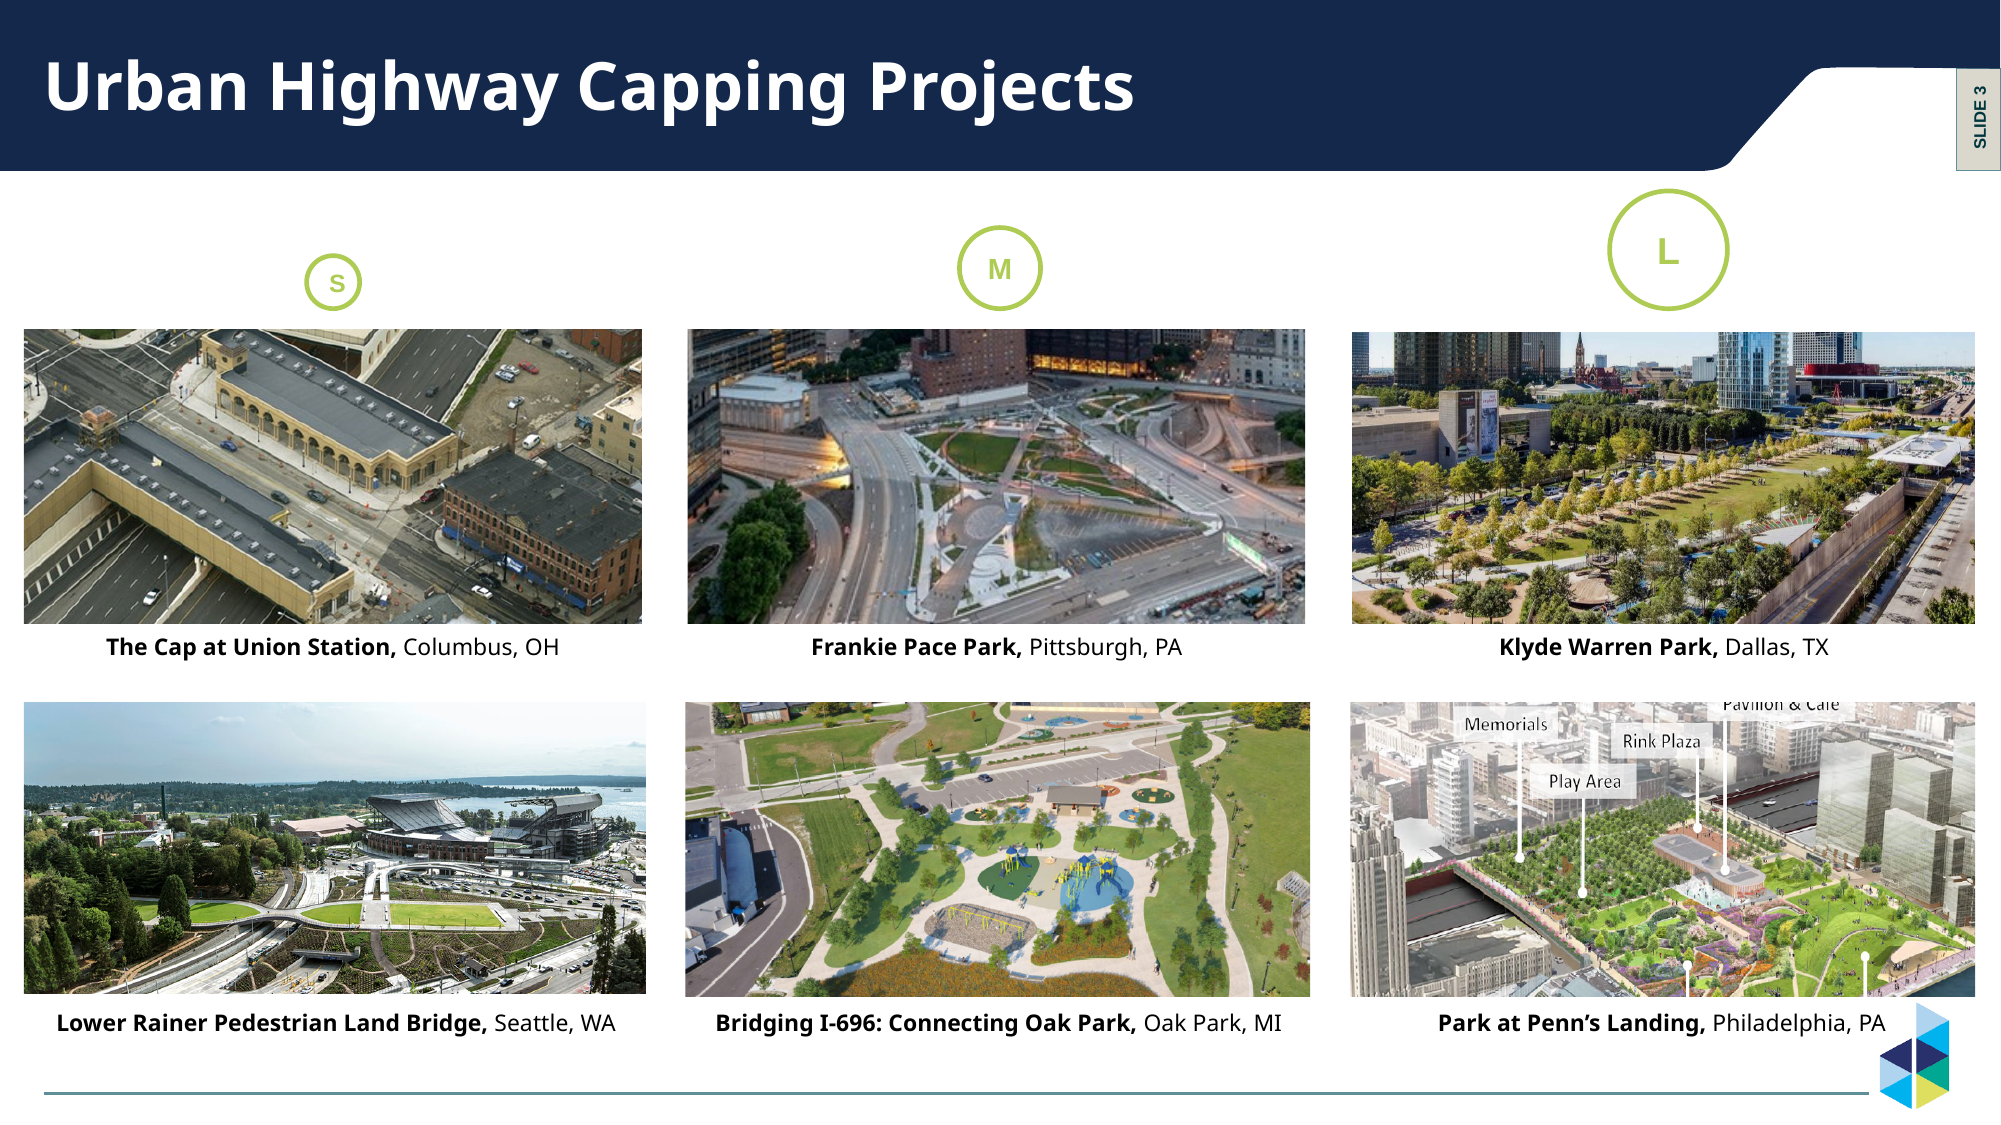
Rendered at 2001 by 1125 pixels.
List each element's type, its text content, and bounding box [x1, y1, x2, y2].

picture [1352, 332, 1976, 624]
title Urban Highway Capping Projects [43, 0, 1765, 167]
text_box Park at Penn’s Landing, Philadelphia, PA [1349, 1001, 1975, 1044]
text_box The Cap at Union Station, Columbus, OH [23, 625, 643, 668]
picture [23, 329, 649, 624]
picture [23, 702, 649, 997]
text_box L [1608, 189, 1729, 310]
text_box Bridging I-696: Connecting Oak Park, Oak Park, MI [686, 1001, 1312, 1044]
text_box S [305, 254, 361, 310]
picture [1350, 702, 1976, 997]
text_box M [958, 226, 1042, 310]
picture [687, 329, 1306, 624]
picture [1879, 1044, 1957, 1109]
text_box Lower Rainer Pedestrian Land Bridge, Seattle, WA [23, 1001, 649, 1044]
picture [685, 702, 1311, 997]
text_box Klyde Warren Park, Dallas, TX [1353, 625, 1975, 668]
text_box Frankie Pace Park, Pittsburgh, PA [687, 625, 1307, 668]
